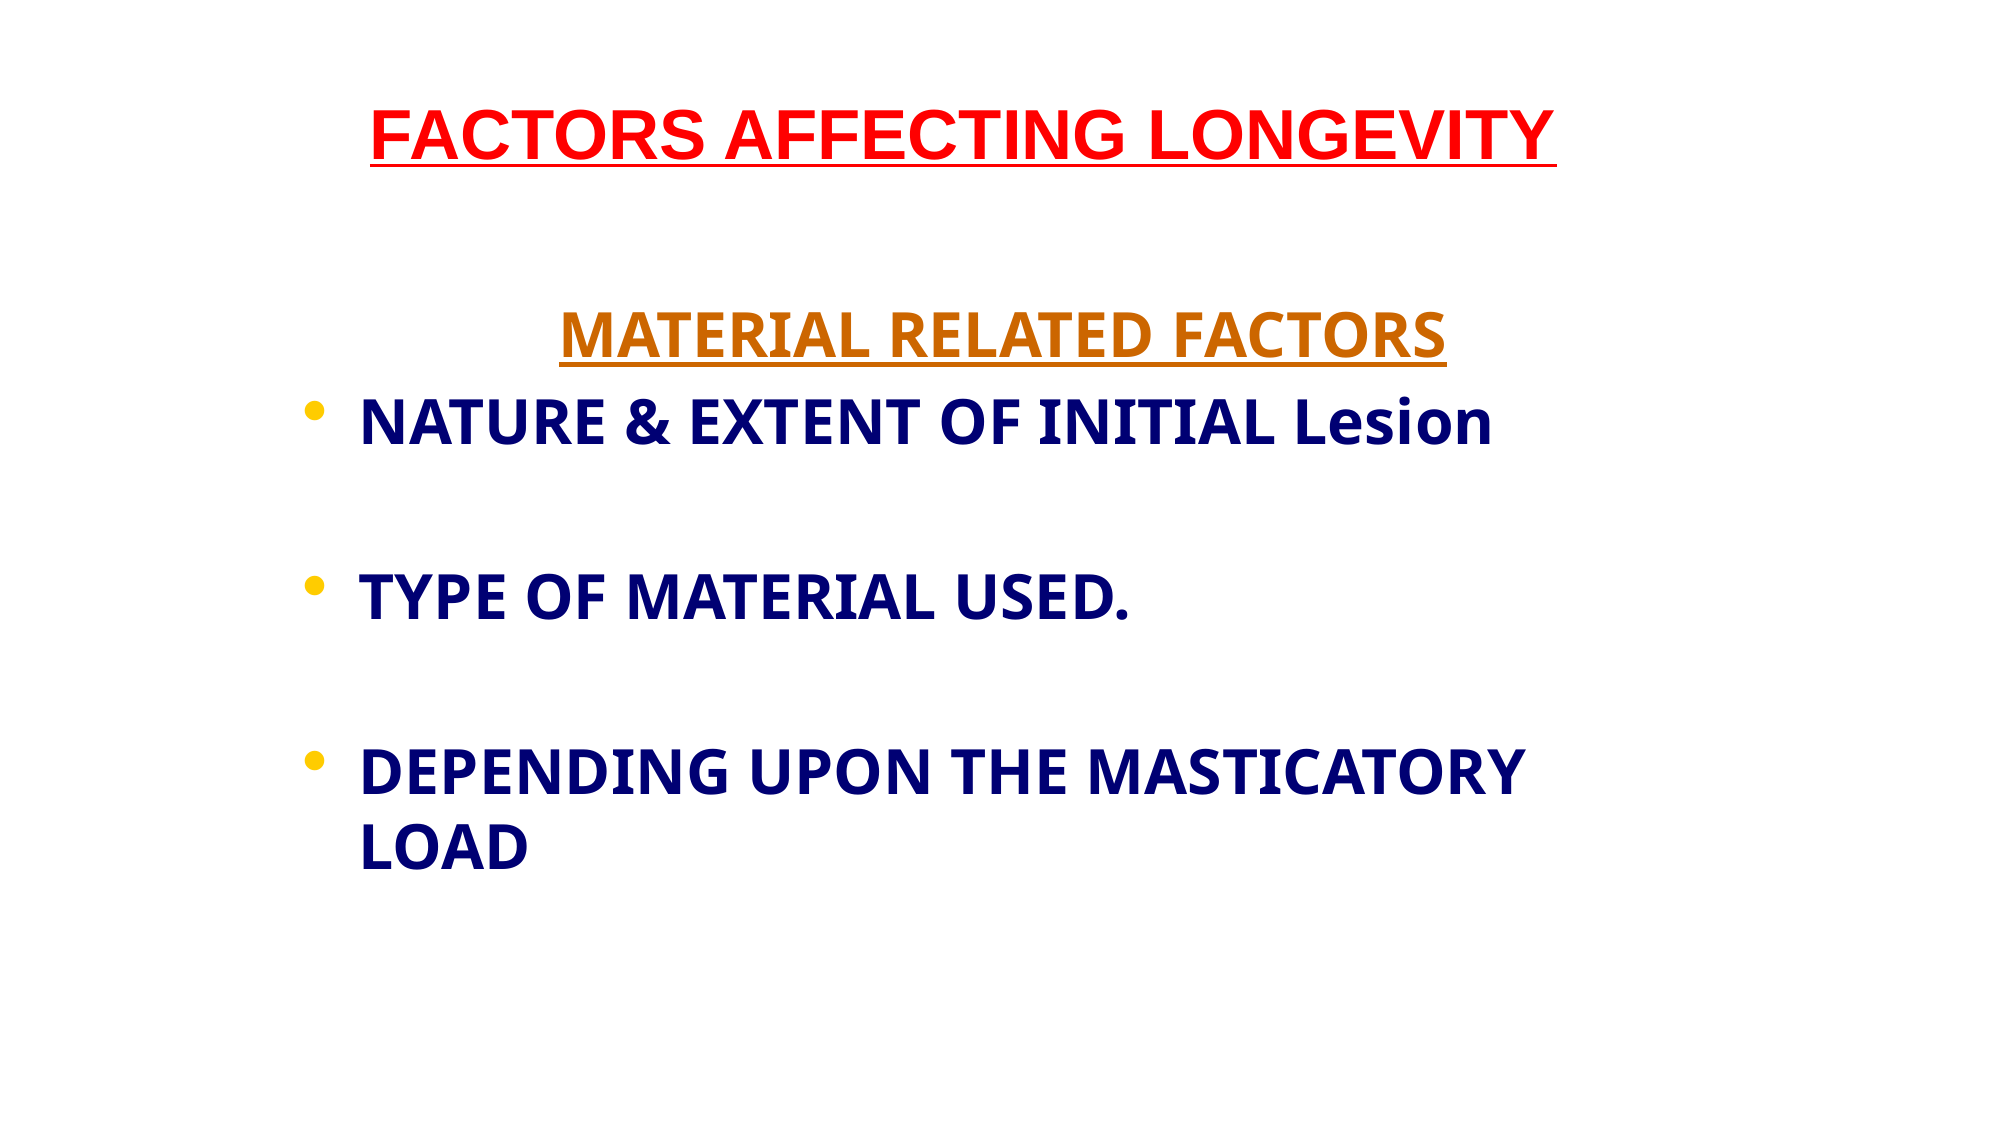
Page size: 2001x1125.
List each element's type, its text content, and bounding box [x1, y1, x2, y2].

list MATERIAL RELATED FACTORS NATURE & EXTENT OF INITIAL Lesion TYPE OF MATERIAL USED. DEPENDING UPON THE MASTICATORY LOAD [287, 200, 1638, 913]
title FACTORS AFFECTING LONGEVITY [362, 37, 1638, 200]
